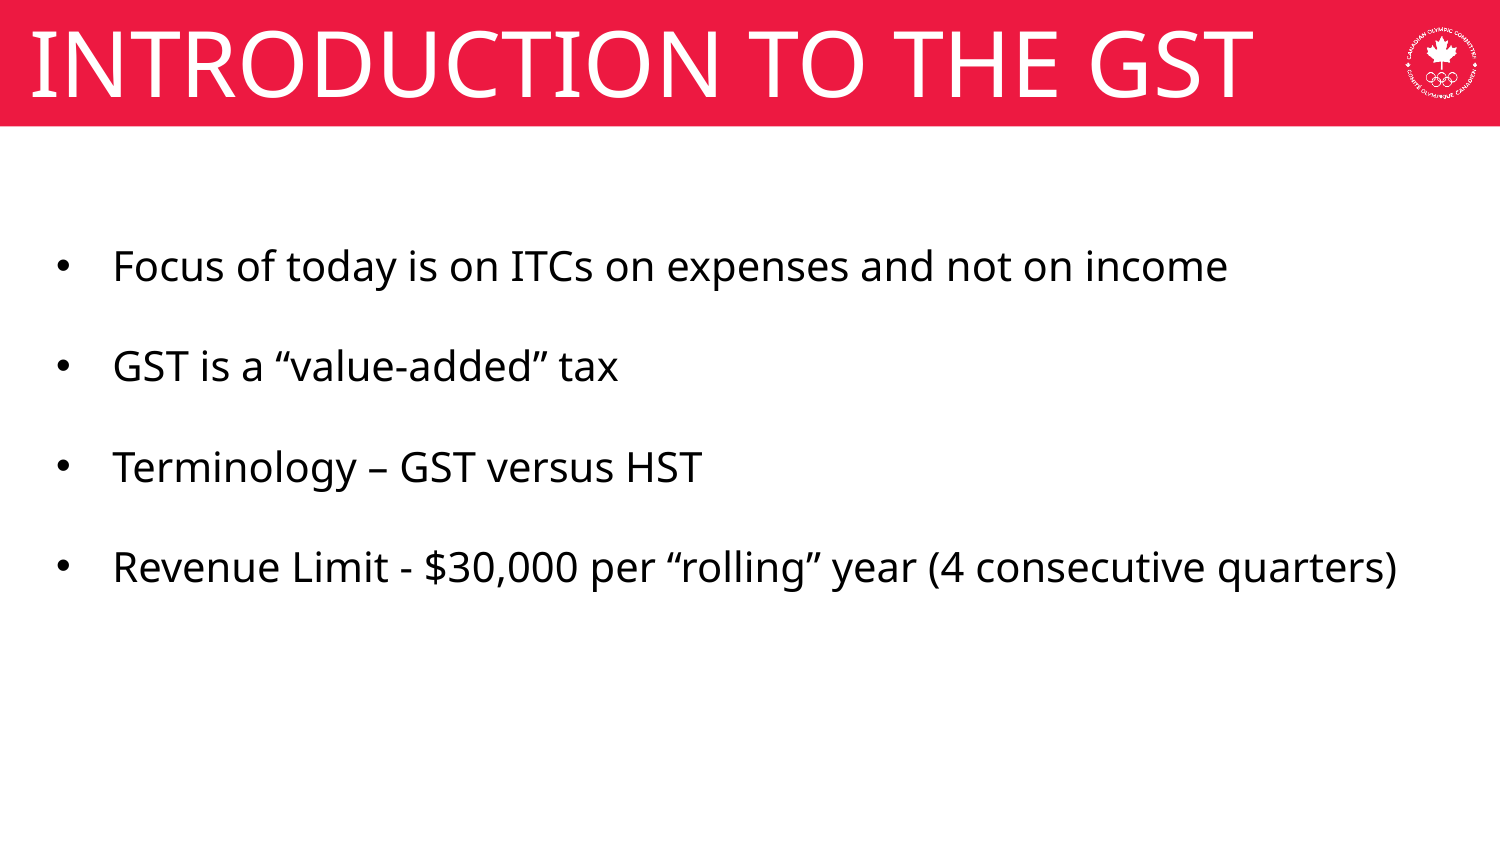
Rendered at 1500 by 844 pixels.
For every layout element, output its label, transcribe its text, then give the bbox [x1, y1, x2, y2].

text_box [0, 0, 1500, 127]
text_box Focus of today is on ITCs on expenses and not on income GST is a “value-added” tax Terminology – GST versus HST Revenue Limit - $30,000 per “rolling” year (4 consecutive quarters) [41, 232, 1459, 698]
picture [1405, 27, 1478, 99]
text_box INTRODUCTION TO THE GST [29, 32, 1406, 120]
